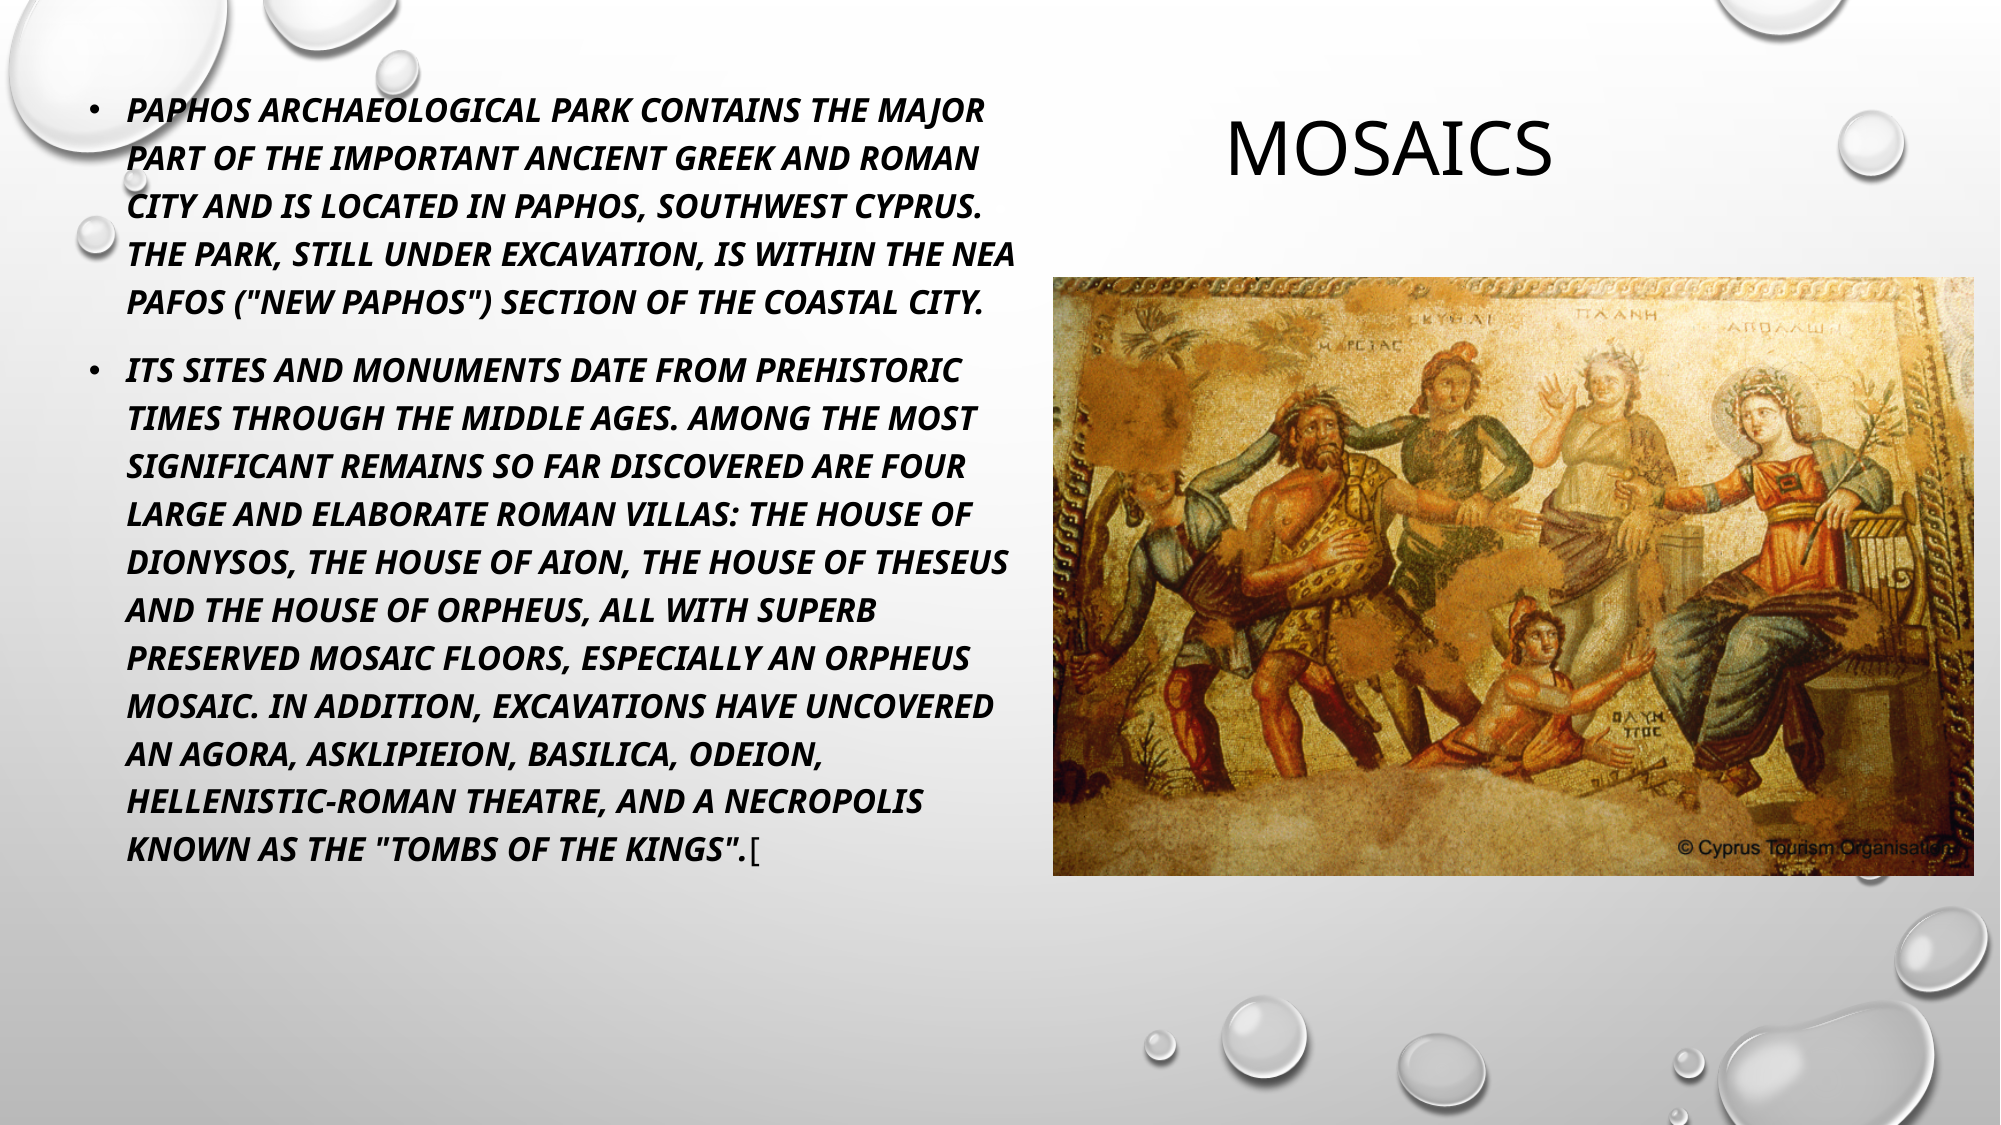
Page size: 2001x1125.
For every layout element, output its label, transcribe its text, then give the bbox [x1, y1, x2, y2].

list Paphos Archaeological Park contains the major part of the important ancient Greek and Roman City and is located in Paphos, southwest Cyprus. The park, still under excavation, is within the Nea Pafos ("New Paphos") section of the coastal city. Its sites and monuments date from prehistoric times through the Middle Ages. Among the most significant remains so far discovered are four large and elaborate Roman villas: the House of Dionysos, the House of Aion, the House of Theseus and the House of Orpheus, all with superb preserved mosaic floors, especially an Orpheus mosaic. In addition, excavations have uncovered an Agora, Asklipieion, Basilica, Odeion, Hellenistic-Roman Theatre, and a necropolis known as the "Tombs of the Kings".[ [73, 73, 1050, 1095]
title mosaics [1050, 101, 1851, 202]
picture [0, 0, 2000, 1125]
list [1053, 277, 1974, 876]
